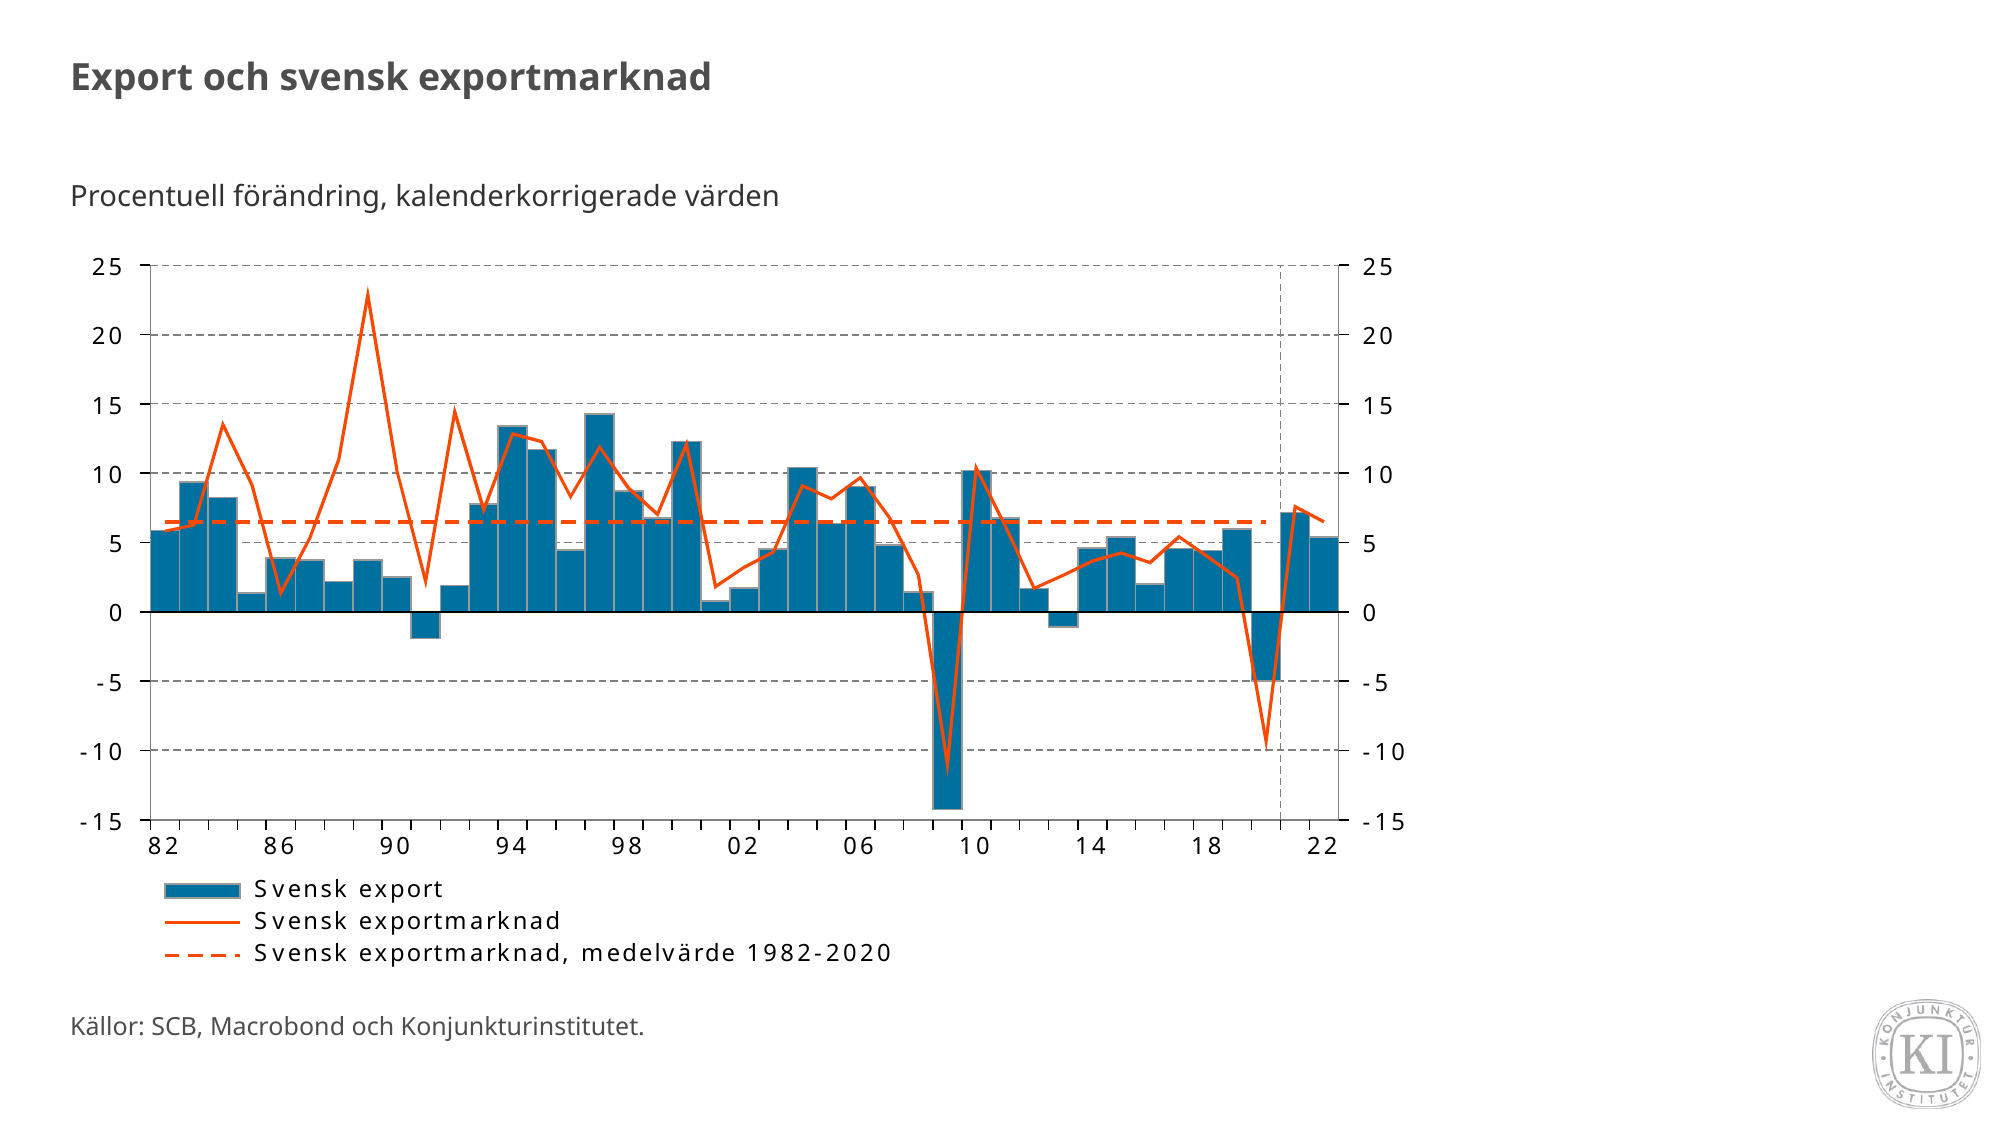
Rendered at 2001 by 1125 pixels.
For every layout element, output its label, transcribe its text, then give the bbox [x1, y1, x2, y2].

list Procentuell förändring, kalenderkorrigerade värden [55, 137, 1476, 220]
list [30, 228, 1453, 995]
picture [1872, 999, 1981, 1109]
subtitle Källor: SCB, Macrobond och Konjunkturinstitutet. [55, 1003, 1476, 1106]
title Export och svensk exportmarknad [55, 45, 1476, 128]
